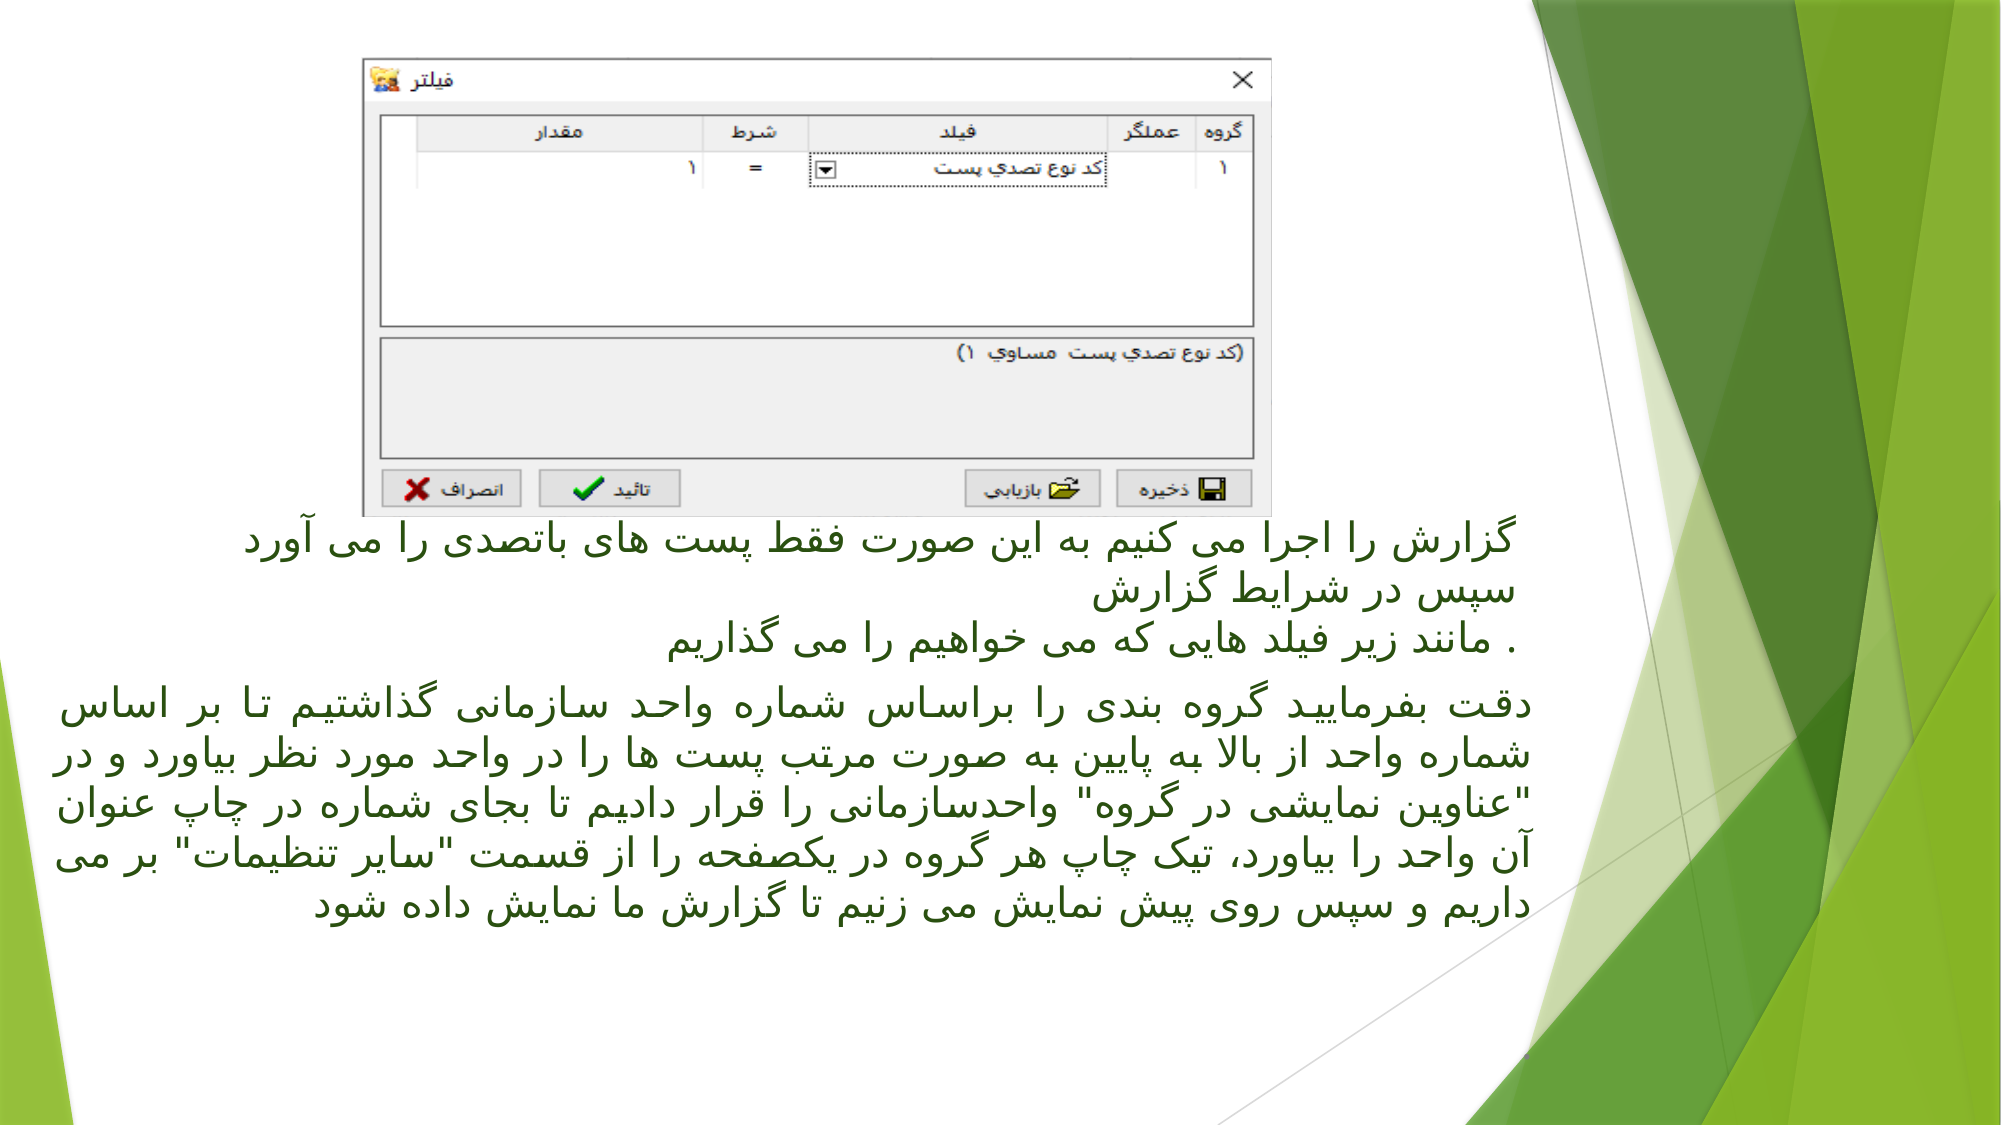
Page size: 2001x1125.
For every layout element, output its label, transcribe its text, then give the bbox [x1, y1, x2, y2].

list دقت بفرمایید گروه بندی را براساس شماره واحد سازمانی گذاشتیم تا بر اساس شماره واحد از بالا به پایین به صورت مرتب پست ها را در واحد مورد نظر بیاورد و در "عناوین نمایشی در گروه" واحدسازمانی را قرار دادیم تا بجای شماره در چاپ عنوان آن واحد را بیاورد، تیک چاپ هر گروه در یکصفحه را از قسمت "سایر تنظیمات" بر می داریم و سپس روی پیش نمایش می زنیم تا گزارش ما نمایش داده شود . [39, 668, 1548, 931]
picture [360, 56, 1273, 517]
title گزارش را اجرا می کنیم به این صورت فقط پست های باتصدی را می آورد سپس در شرایط گزارش مانند زیر فیلد هایی که می خواهیم را می گذاریم . [144, 484, 1533, 668]
